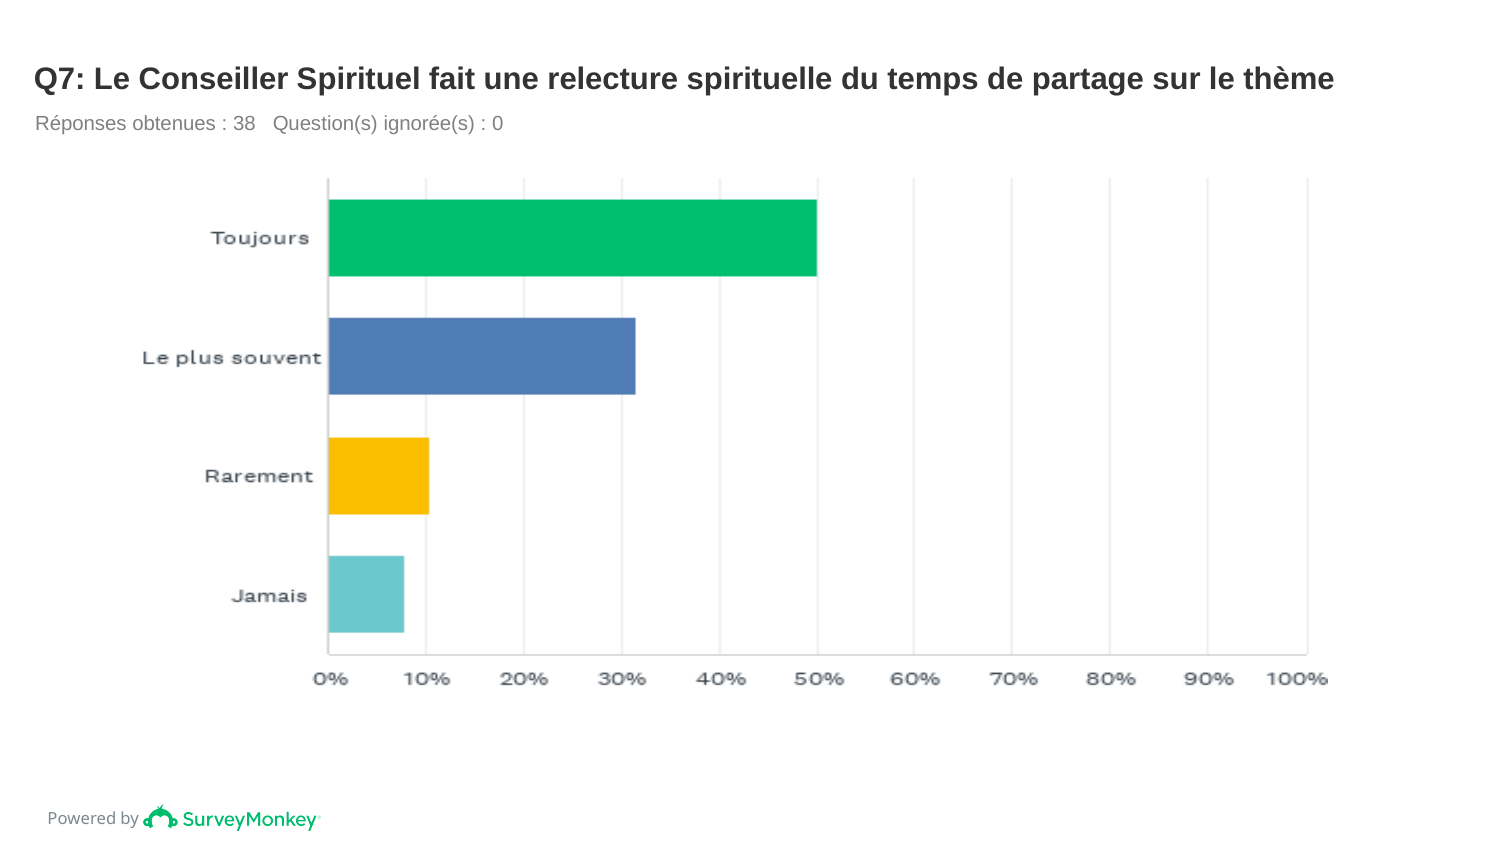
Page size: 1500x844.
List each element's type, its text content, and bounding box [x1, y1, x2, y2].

picture [89, 163, 1328, 762]
list Réponses obtenues : 38 Question(s) ignorée(s) : 0 [20, 102, 1371, 143]
title Q7: Le Conseiller Spirituel fait une relecture spirituelle du temps de partage sur le thème [18, 13, 1369, 104]
picture [132, 793, 332, 842]
